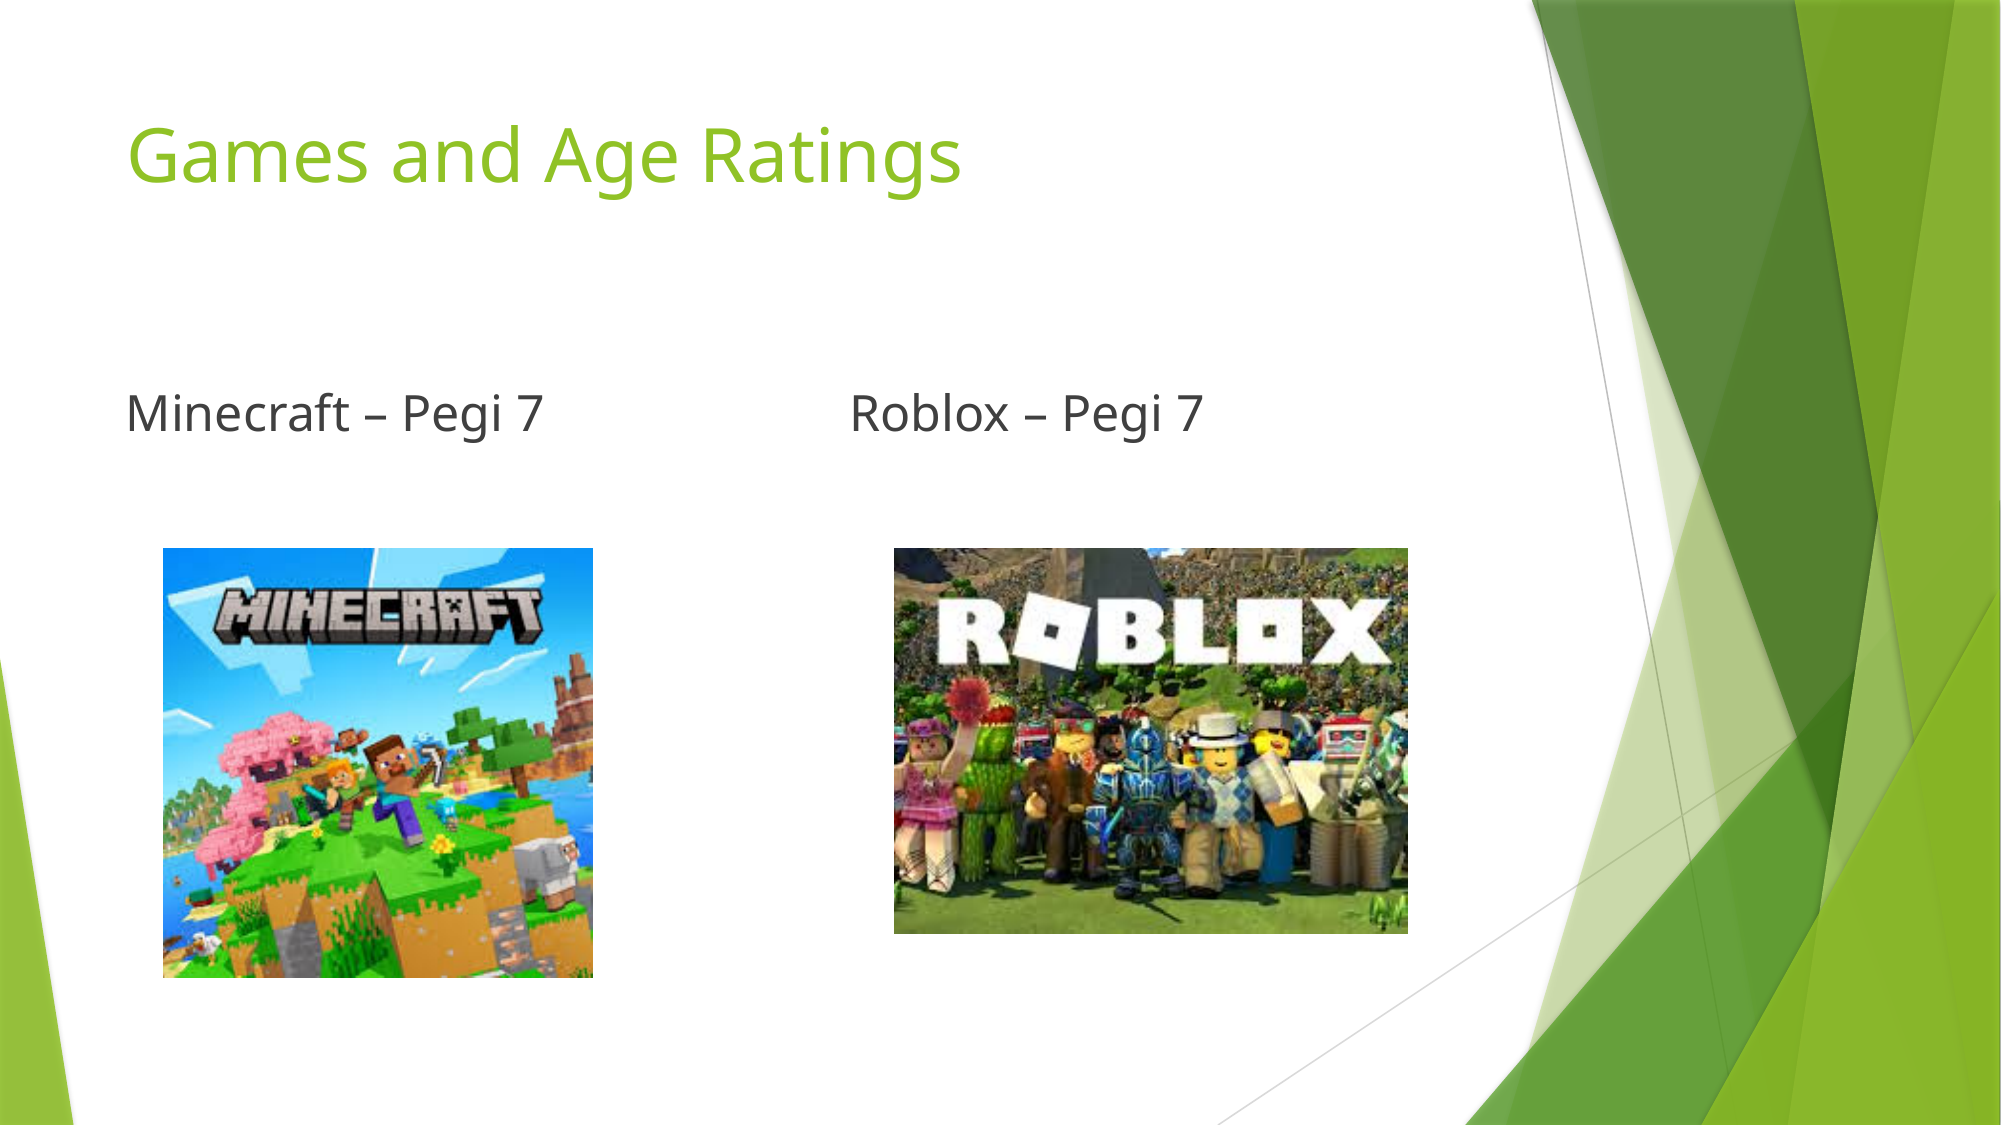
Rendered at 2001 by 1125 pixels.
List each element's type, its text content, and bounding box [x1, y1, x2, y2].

title Games and Age Ratings [111, 99, 1522, 317]
list Roblox – Pegi 7 [834, 354, 1522, 449]
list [893, 547, 1409, 934]
list Minecraft – Pegi 7 [110, 354, 798, 449]
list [162, 547, 593, 978]
